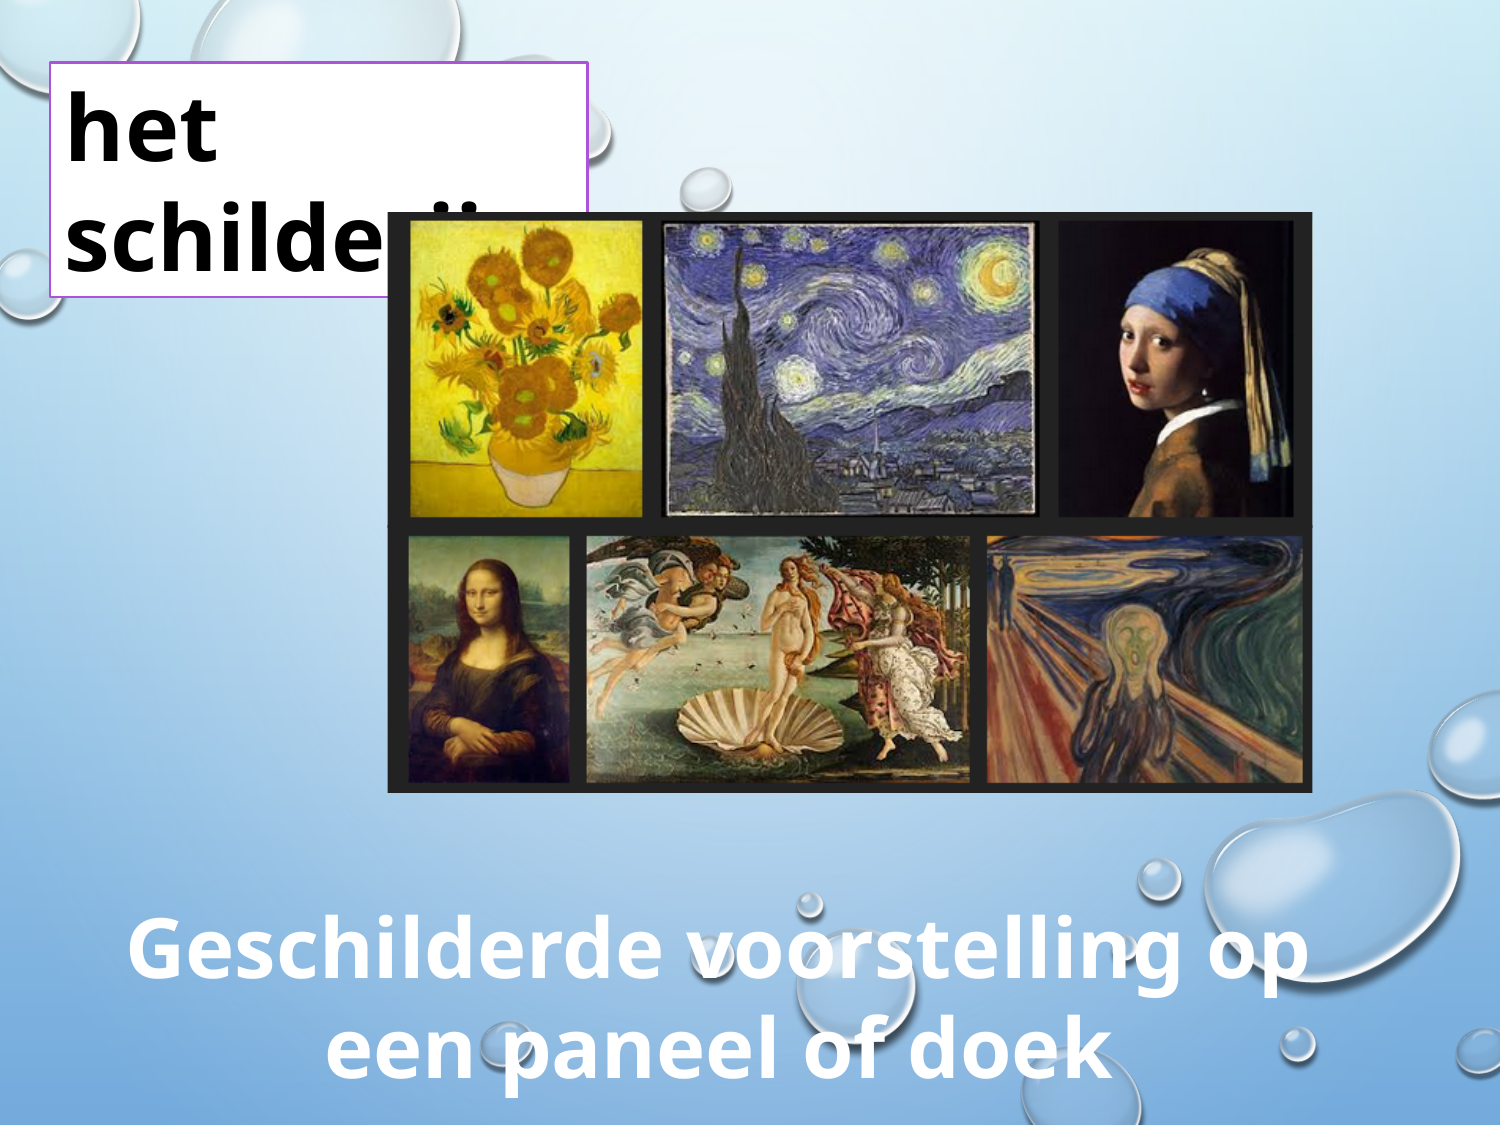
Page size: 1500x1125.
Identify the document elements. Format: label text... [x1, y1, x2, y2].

text_box het schilderij [49, 61, 589, 298]
picture [0, 0, 1500, 1125]
text_box Geschilderde voorstelling op een paneel of doek [74, 887, 1363, 1103]
